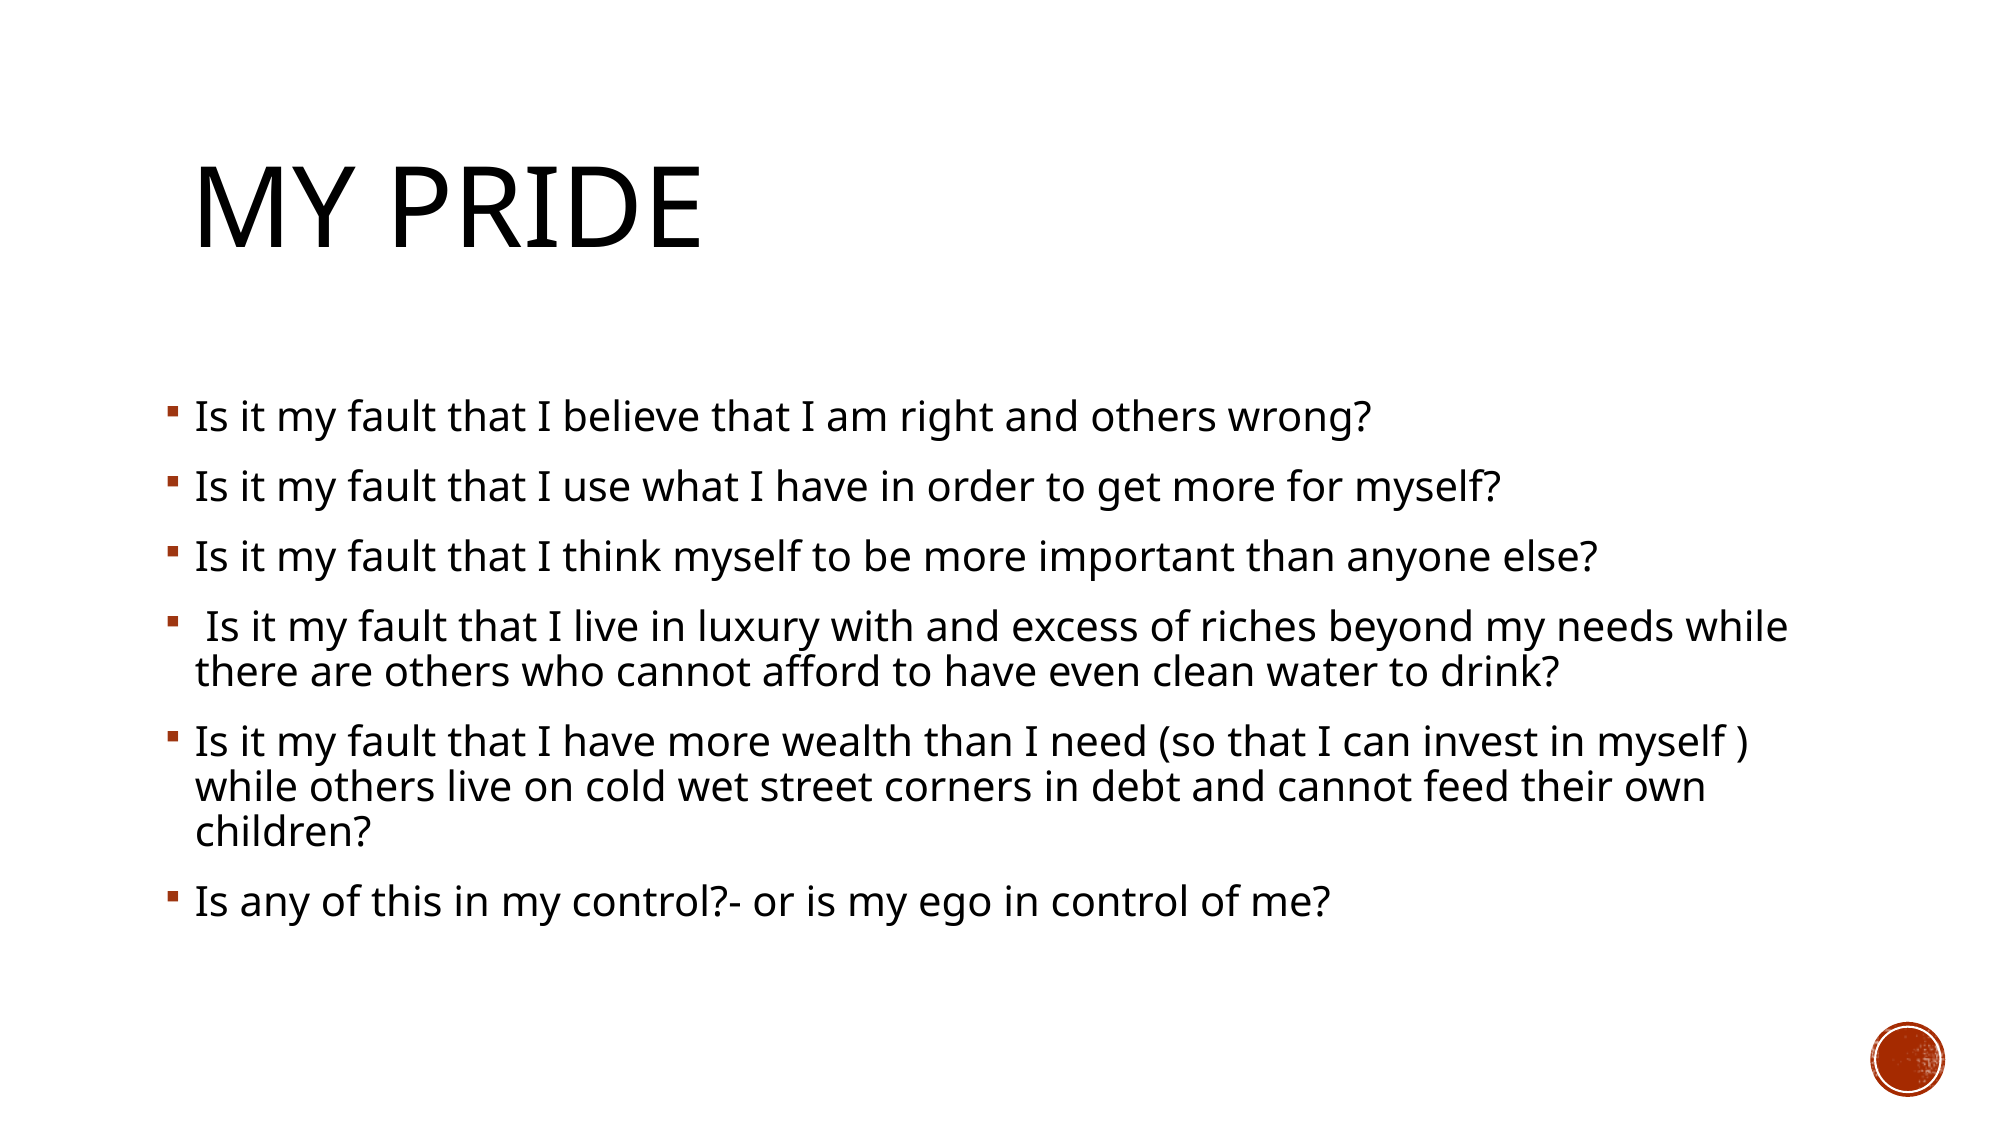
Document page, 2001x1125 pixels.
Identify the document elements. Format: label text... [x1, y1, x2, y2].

list Is it my fault that I believe that I am right and others wrong? Is it my fault that I use what I have in order to get more for myself? Is it my fault that I think myself to be more important than anyone else? Is it my fault that I live in luxury with and excess of riches beyond my needs while there are others who cannot afford to have even clean water to drink? Is it my fault that I have more wealth than I need (so that I can invest in myself ) while others live on cold wet street corners in debt and cannot feed their own children? Is any of this in my control?- or is my ego in control of me? [149, 388, 1850, 950]
title My pride [175, 79, 1826, 344]
